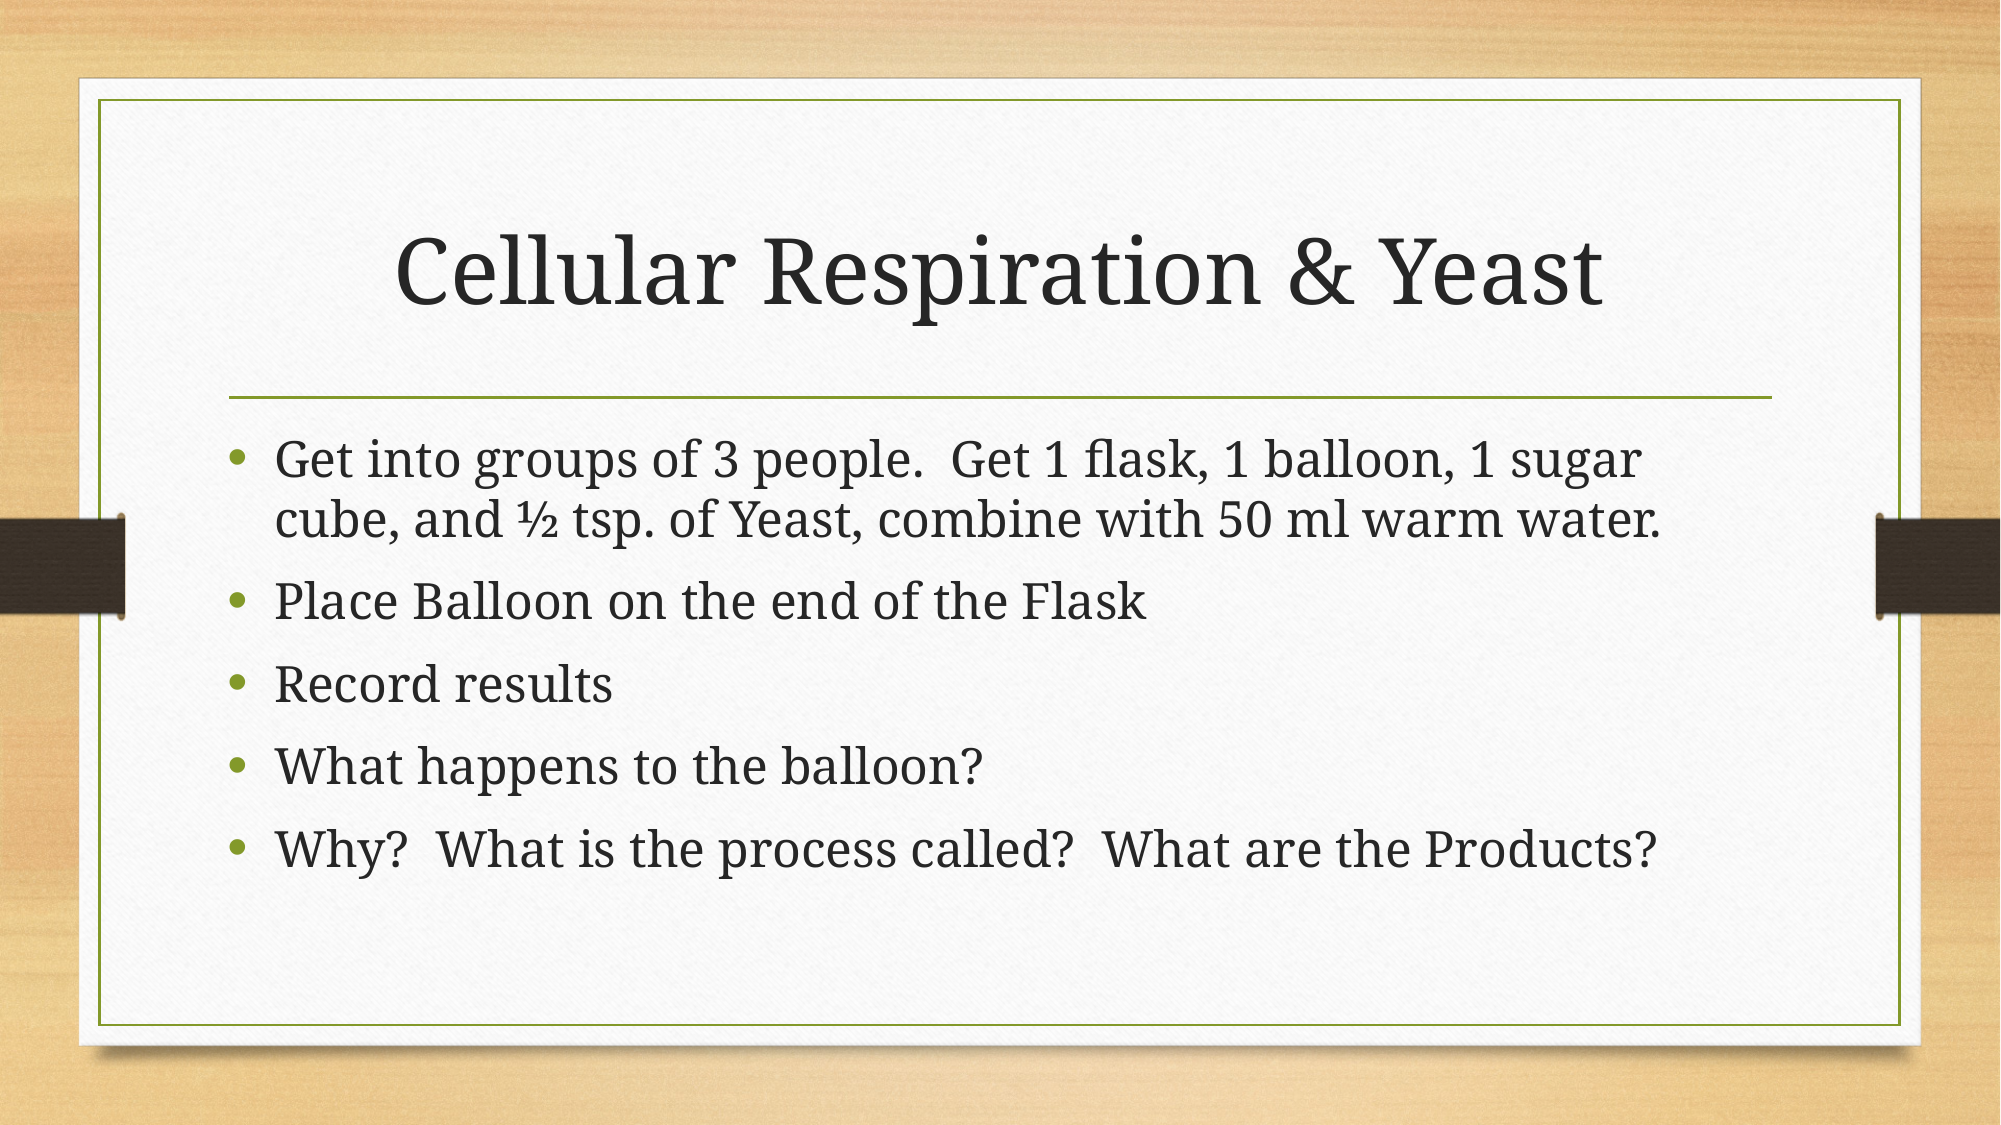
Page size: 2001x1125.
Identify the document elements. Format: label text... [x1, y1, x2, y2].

title Cellular Respiration & Yeast [212, 161, 1788, 375]
picture [0, 0, 2001, 1125]
list Get into groups of 3 people. Get 1 flask, 1 balloon, 1 sugar cube, and ½ tsp. of Yeast, combine with 50 ml warm water. Place Balloon on the end of the Flask Record results What happens to the balloon? Why? What is the process called? What are the Products? [212, 419, 1788, 964]
